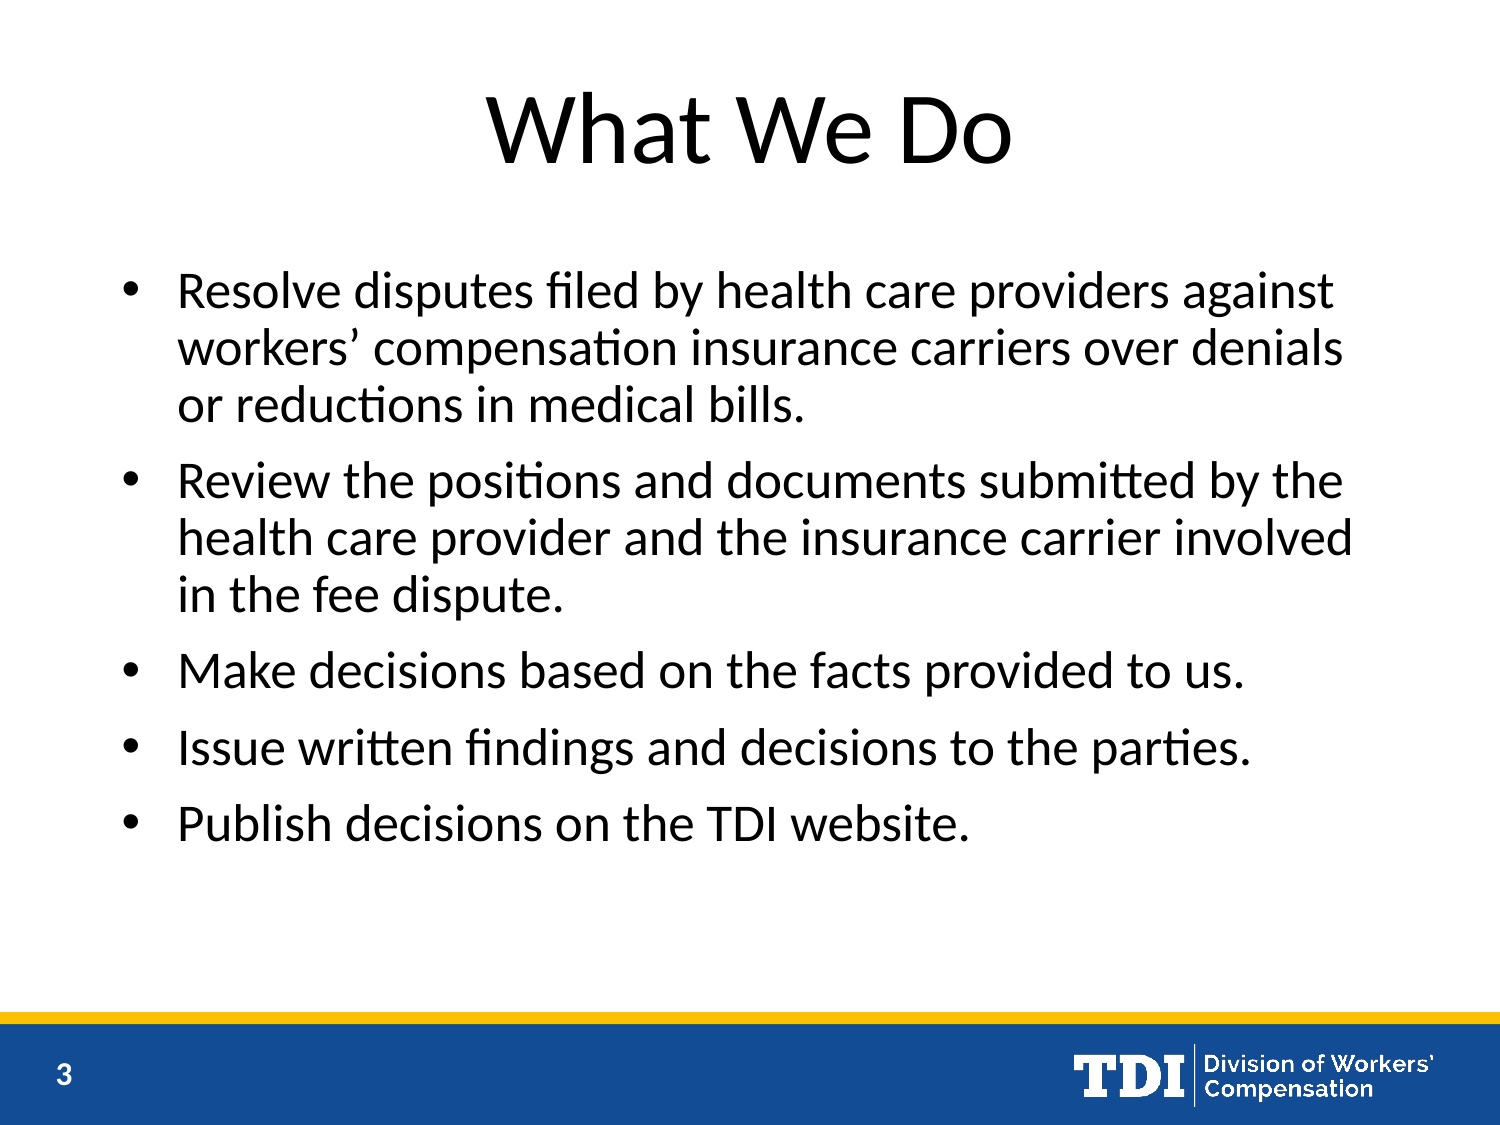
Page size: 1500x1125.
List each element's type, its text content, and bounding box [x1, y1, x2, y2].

picture [1074, 1044, 1433, 1107]
subtitle Resolve disputes filed by health care providers against workers’ compensation insurance carriers over denials or reductions in medical bills. Review the positions and documents submitted by the health care provider and the insurance carrier involved in the fee dispute. Make decisions based on the facts provided to us. Issue written findings and decisions to the parties. Publish decisions on the TDI website. [106, 172, 1375, 865]
title What We Do [187, 67, 1313, 172]
